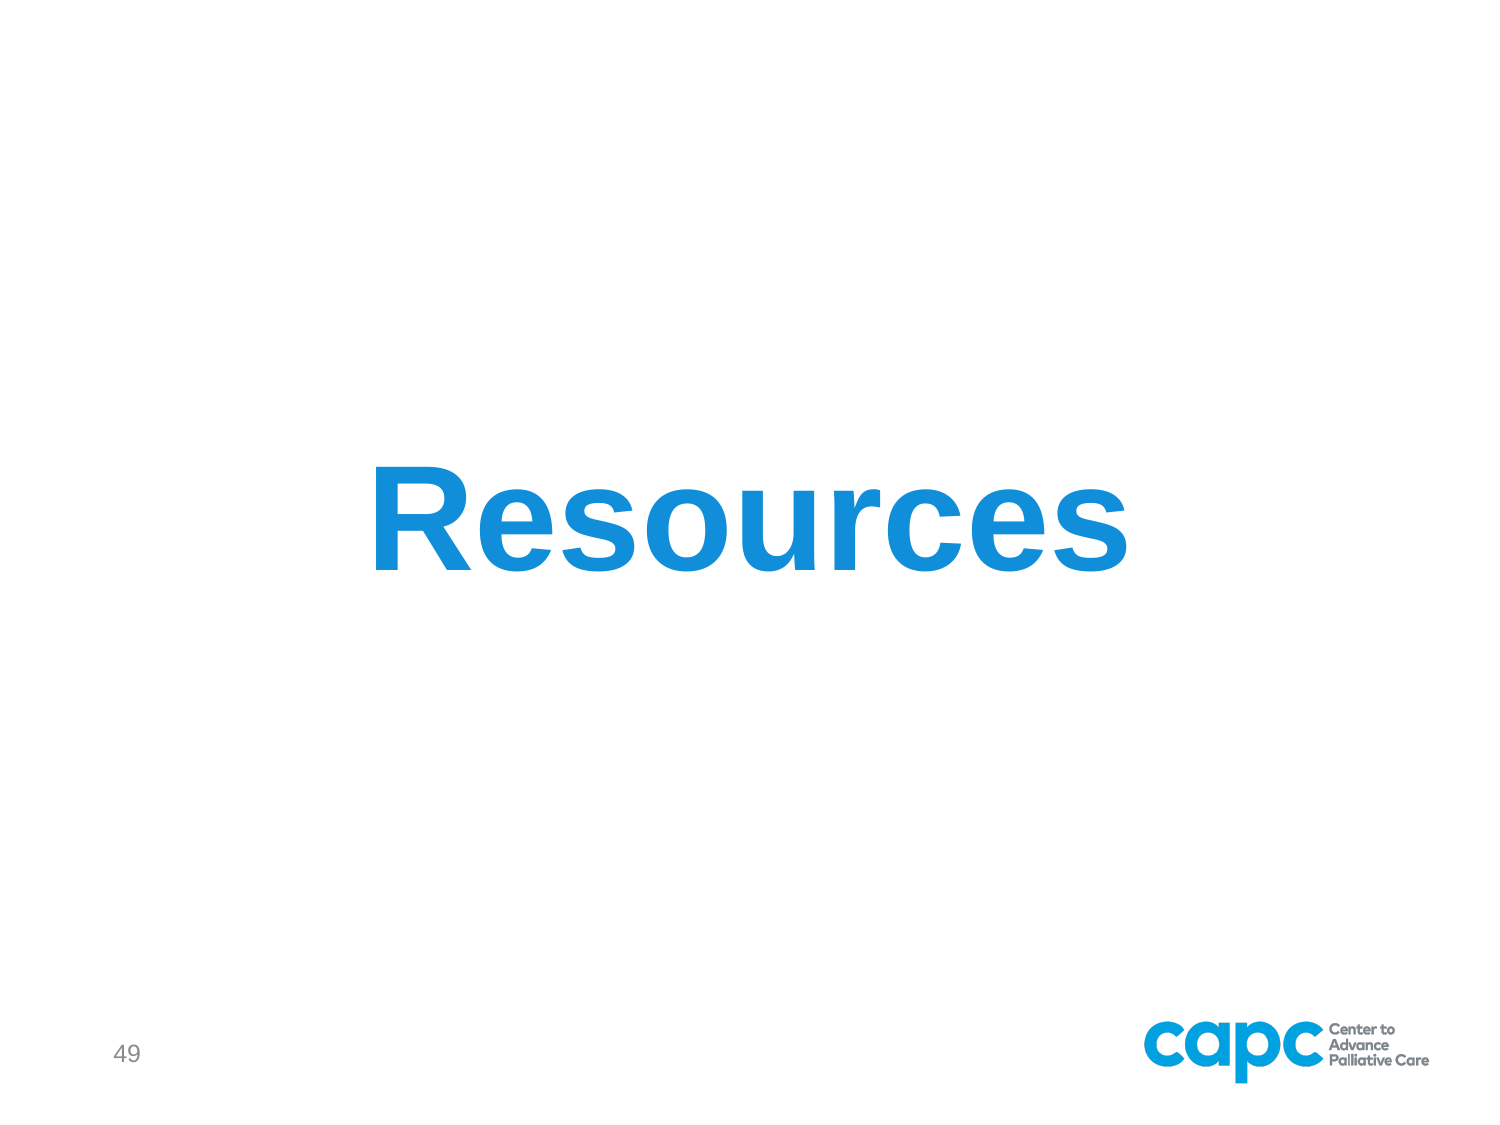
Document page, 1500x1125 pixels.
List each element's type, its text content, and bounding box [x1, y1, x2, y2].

slide_number 49 [78, 1020, 157, 1084]
picture [1100, 979, 1473, 1125]
title Resources [75, 412, 1425, 743]
